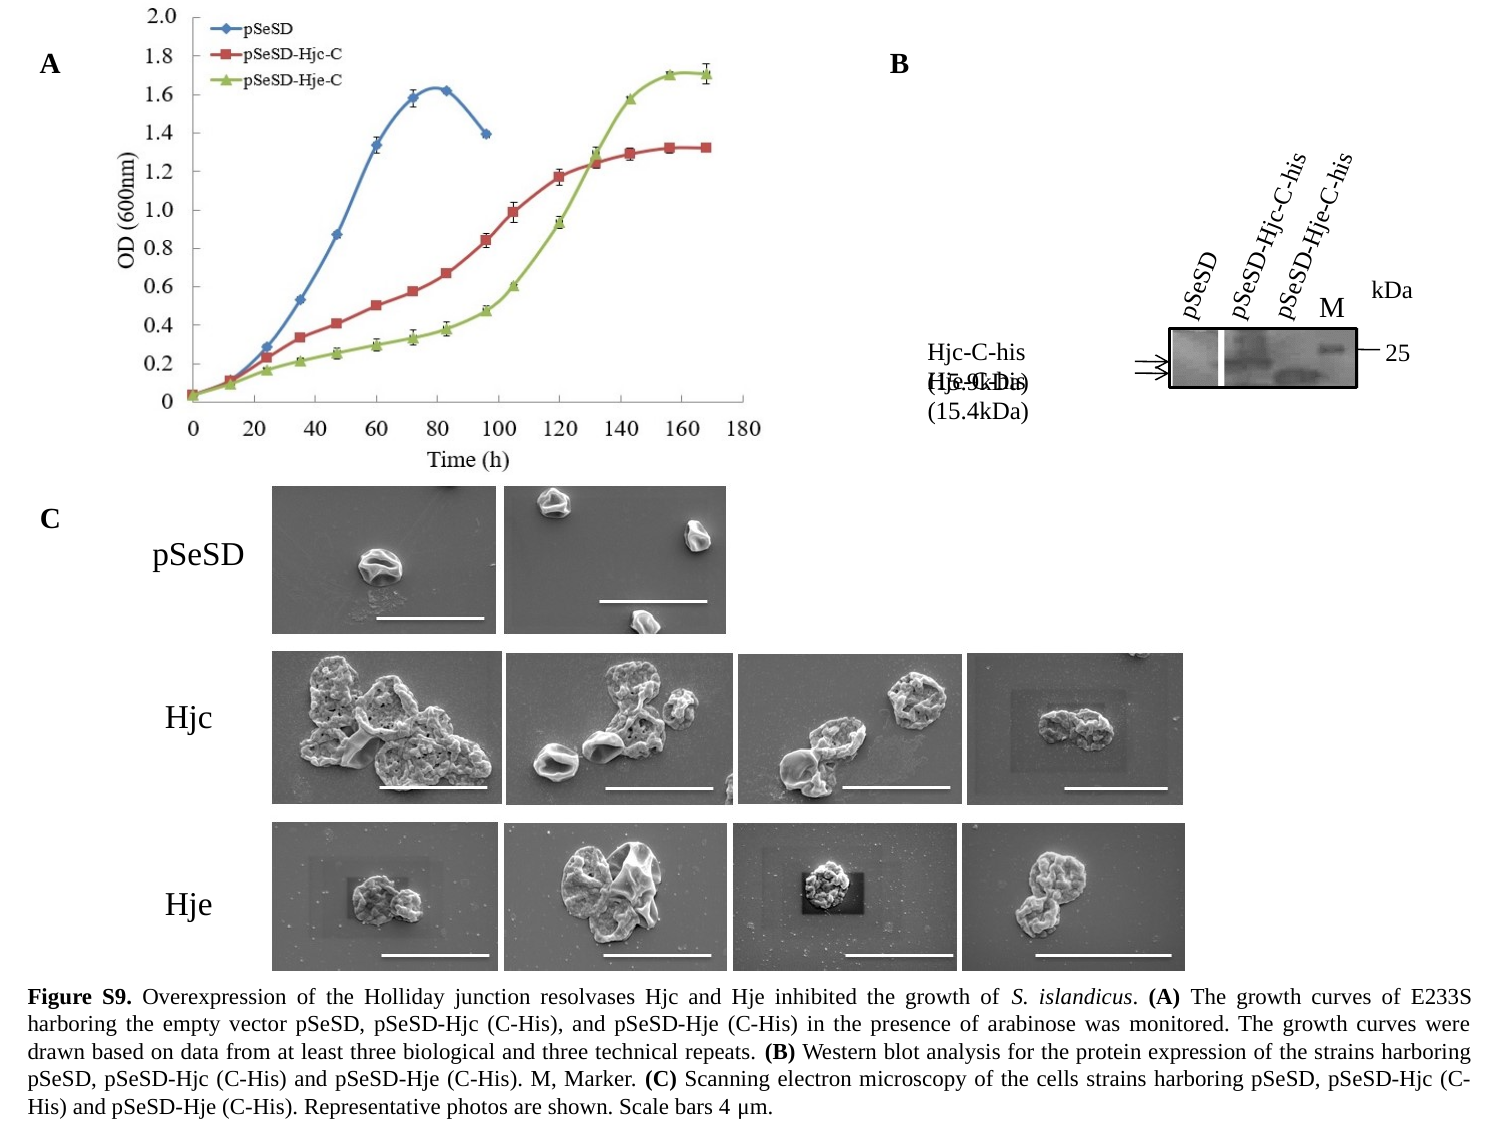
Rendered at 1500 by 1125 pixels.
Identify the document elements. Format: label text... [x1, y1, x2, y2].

text_box B [875, 37, 933, 88]
title Figure S9. Overexpression of the Holliday junction resolvases Hjc and Hje inhibited the growth of S. islandicus. (A) The growth curves of E233S harboring the empty vector pSeSD, pSeSD-Hjc (C-His), and pSeSD-Hje (C-His) in the presence of arabinose was monitored. The growth curves were drawn based on data from at least three biological and three technical repeats. (B) Western blot analysis for the protein expression of the strains harboring pSeSD, pSeSD-Hjc (C-His) and pSeSD-Hje (C-His). M, Marker. (C) Scanning electron microscopy of the cells strains harboring pSeSD, pSeSD-Hjc (C-His) and pSeSD-Hje (C-His). Representative photos are shown. Scale bars 4 μm. [12, 962, 1488, 1125]
text_box pSeSD [137, 524, 262, 580]
picture [112, 0, 776, 476]
picture [270, 482, 1185, 971]
text_box Hjc [149, 687, 238, 743]
text_box C [24, 491, 83, 542]
text_box A [24, 37, 87, 88]
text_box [912, 116, 1436, 403]
text_box Hje [149, 874, 238, 930]
